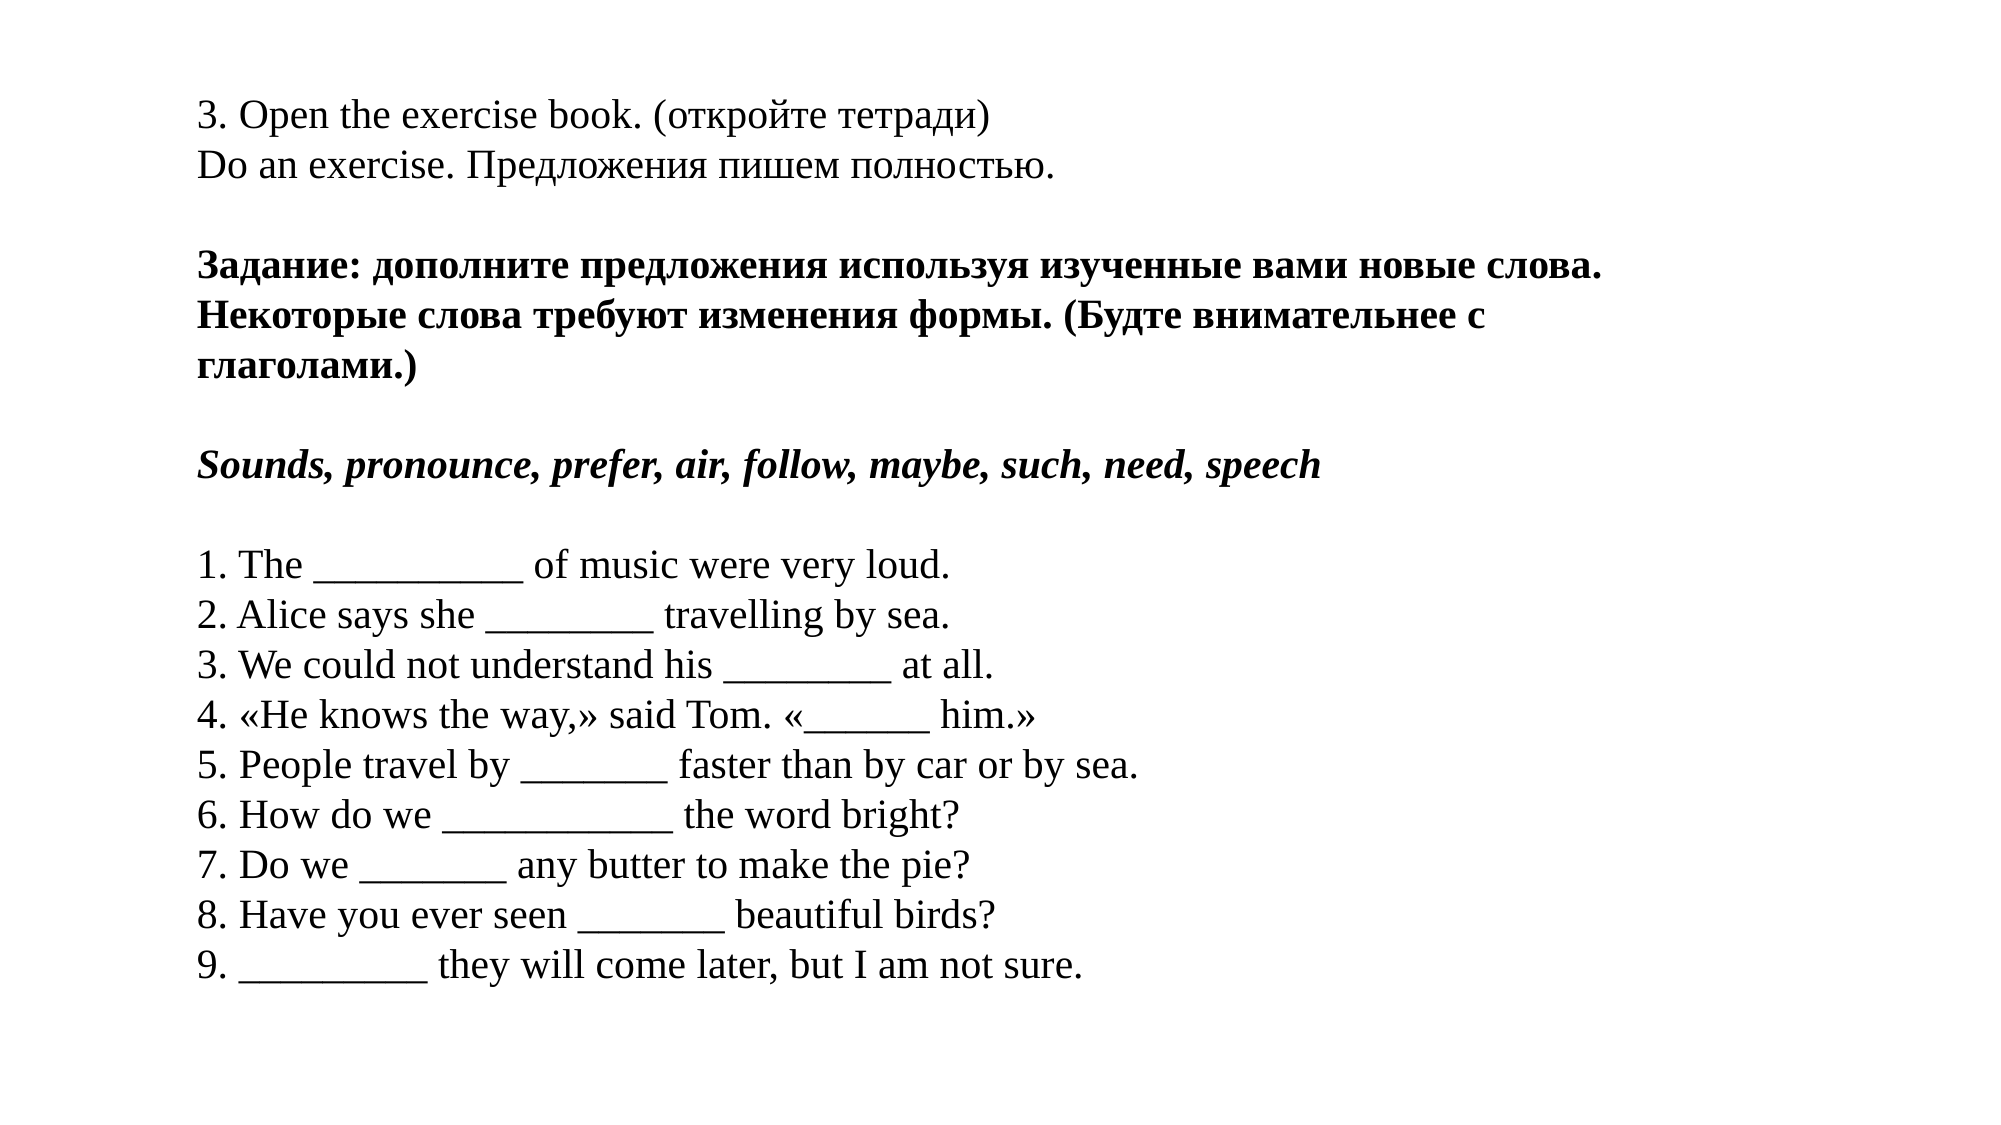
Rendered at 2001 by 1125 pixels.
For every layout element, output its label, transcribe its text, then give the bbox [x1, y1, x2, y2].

text_box 3. Open the exercise book. (откройте тетради) Do an exercise. Предложения пишем полностью. Задание: дополните предложения используя изученные вами новые слова. Некоторые слова требуют изменения формы. (Будте внимательнее с глаголами.) Sounds, pronounce, prefer, air, follow, maybe, such, need, speech 1. The __________ of music were very loud. 2. Alice says she ________ travelling by sea. 3. We could not understand his ________ at all. 4. «He knows the way,» said Tom. «______ him.» 5. People travel by _______ faster than by car or by sea. 6. How do we ___________ the word bright? 7. Do we _______ any butter to make the pie? 8. Have you ever seen _______ beautiful birds? 9. _________ they will come later, but I am not sure. [182, 79, 1626, 1095]
